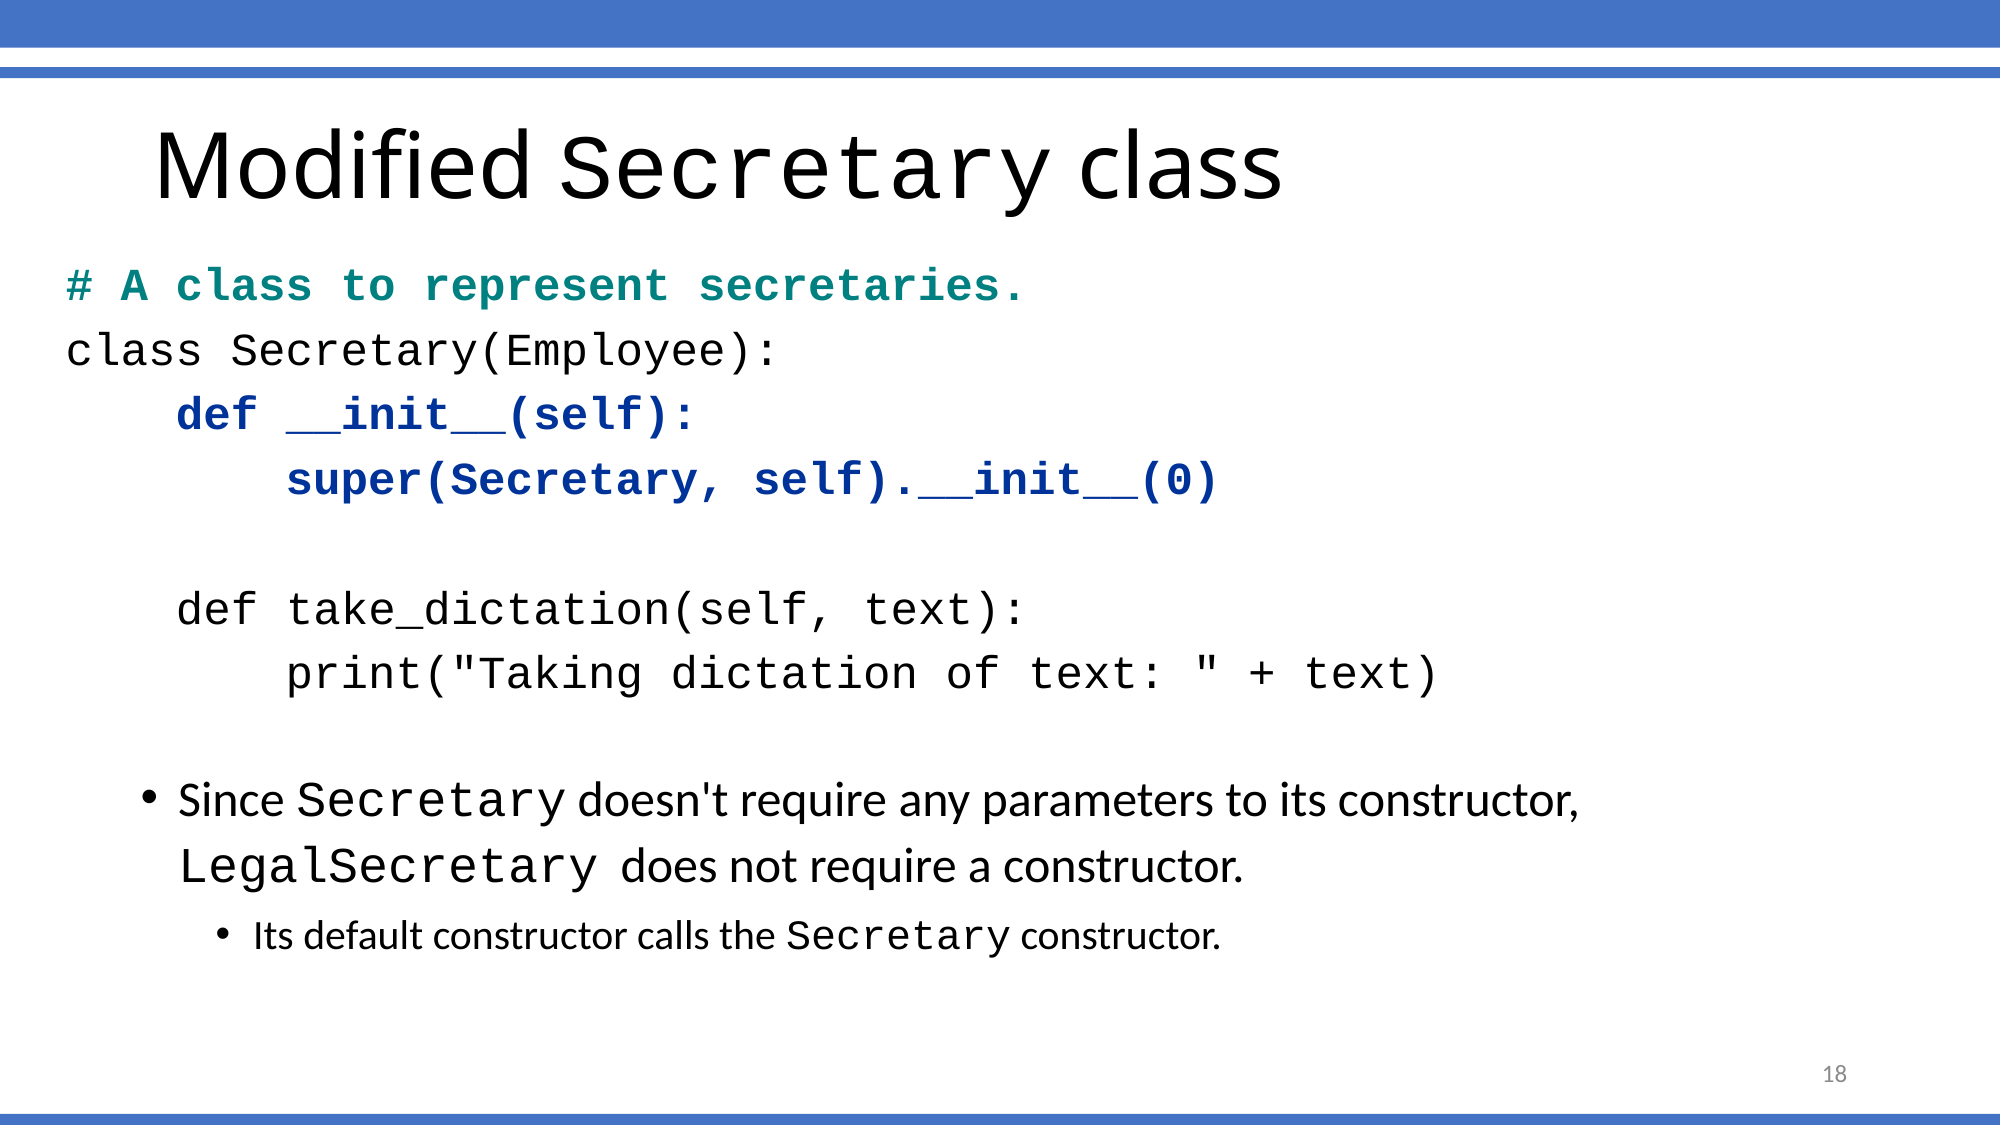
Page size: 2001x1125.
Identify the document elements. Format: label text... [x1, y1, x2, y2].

title Modified Secretary class [137, 59, 1863, 278]
slide_number 18 [1412, 1042, 1863, 1103]
list # A class to represent secretaries. class Secretary(Employee): def __init__(self): super(Secretary, self).__init__(0) def take_dictation(self, text): print("Taking dictation of text: " + text) Since Secretary doesn't require any parameters to its constructor, LegalSecretary does not require a constructor. Its default constructor calls the Secretary constructor. [50, 257, 1776, 1099]
